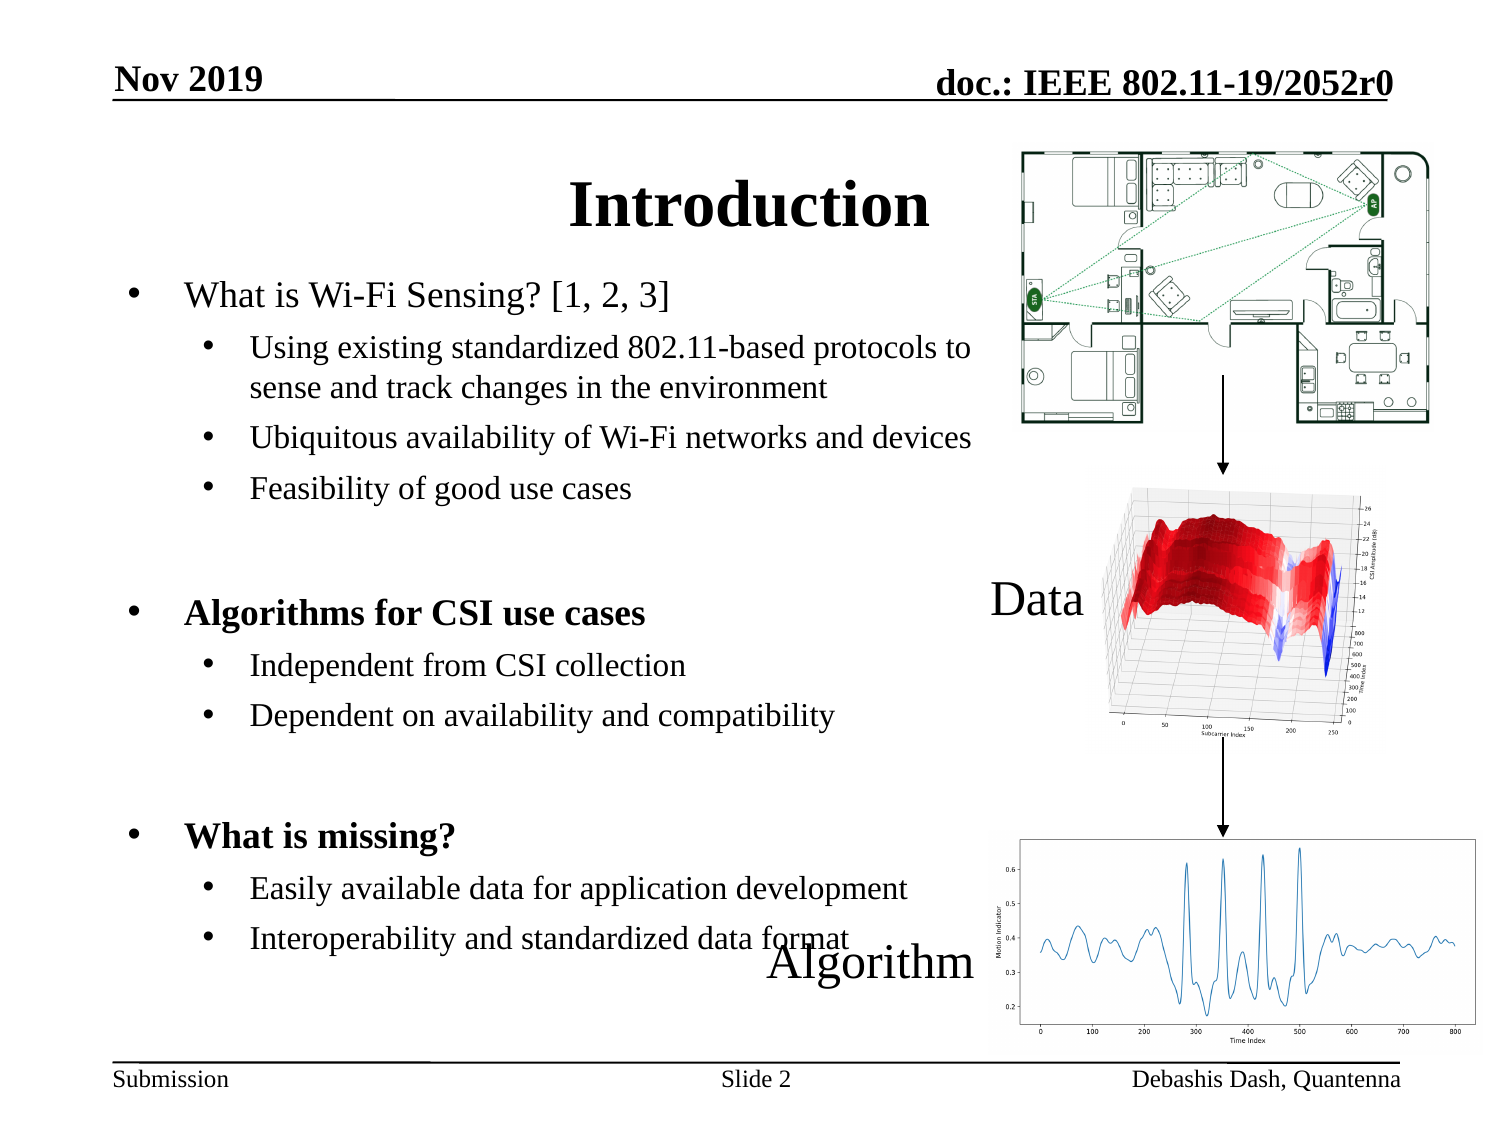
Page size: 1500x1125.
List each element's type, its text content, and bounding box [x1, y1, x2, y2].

list What is Wi-Fi Sensing? [1, 2, 3] Using existing standardized 802.11-based protocols to sense and track changes in the environment Ubiquitous availability of Wi-Fi networks and devices Feasibility of good use cases Algorithms for CSI use cases Independent from CSI collection Dependent on availability and compatibility What is missing? Easily available data for application development Interoperability and standardized data format [112, 262, 1038, 1000]
slide_number Slide 2 [712, 1061, 800, 1123]
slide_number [114, 54, 423, 100]
text_box Algorithm [751, 921, 983, 996]
picture [1085, 464, 1386, 754]
picture [988, 830, 1483, 1055]
footer Debashis Dash, Quantenna [878, 1061, 1402, 1093]
title Introduction [112, 112, 1388, 262]
picture [1012, 142, 1434, 432]
text_box Data [975, 558, 1080, 633]
